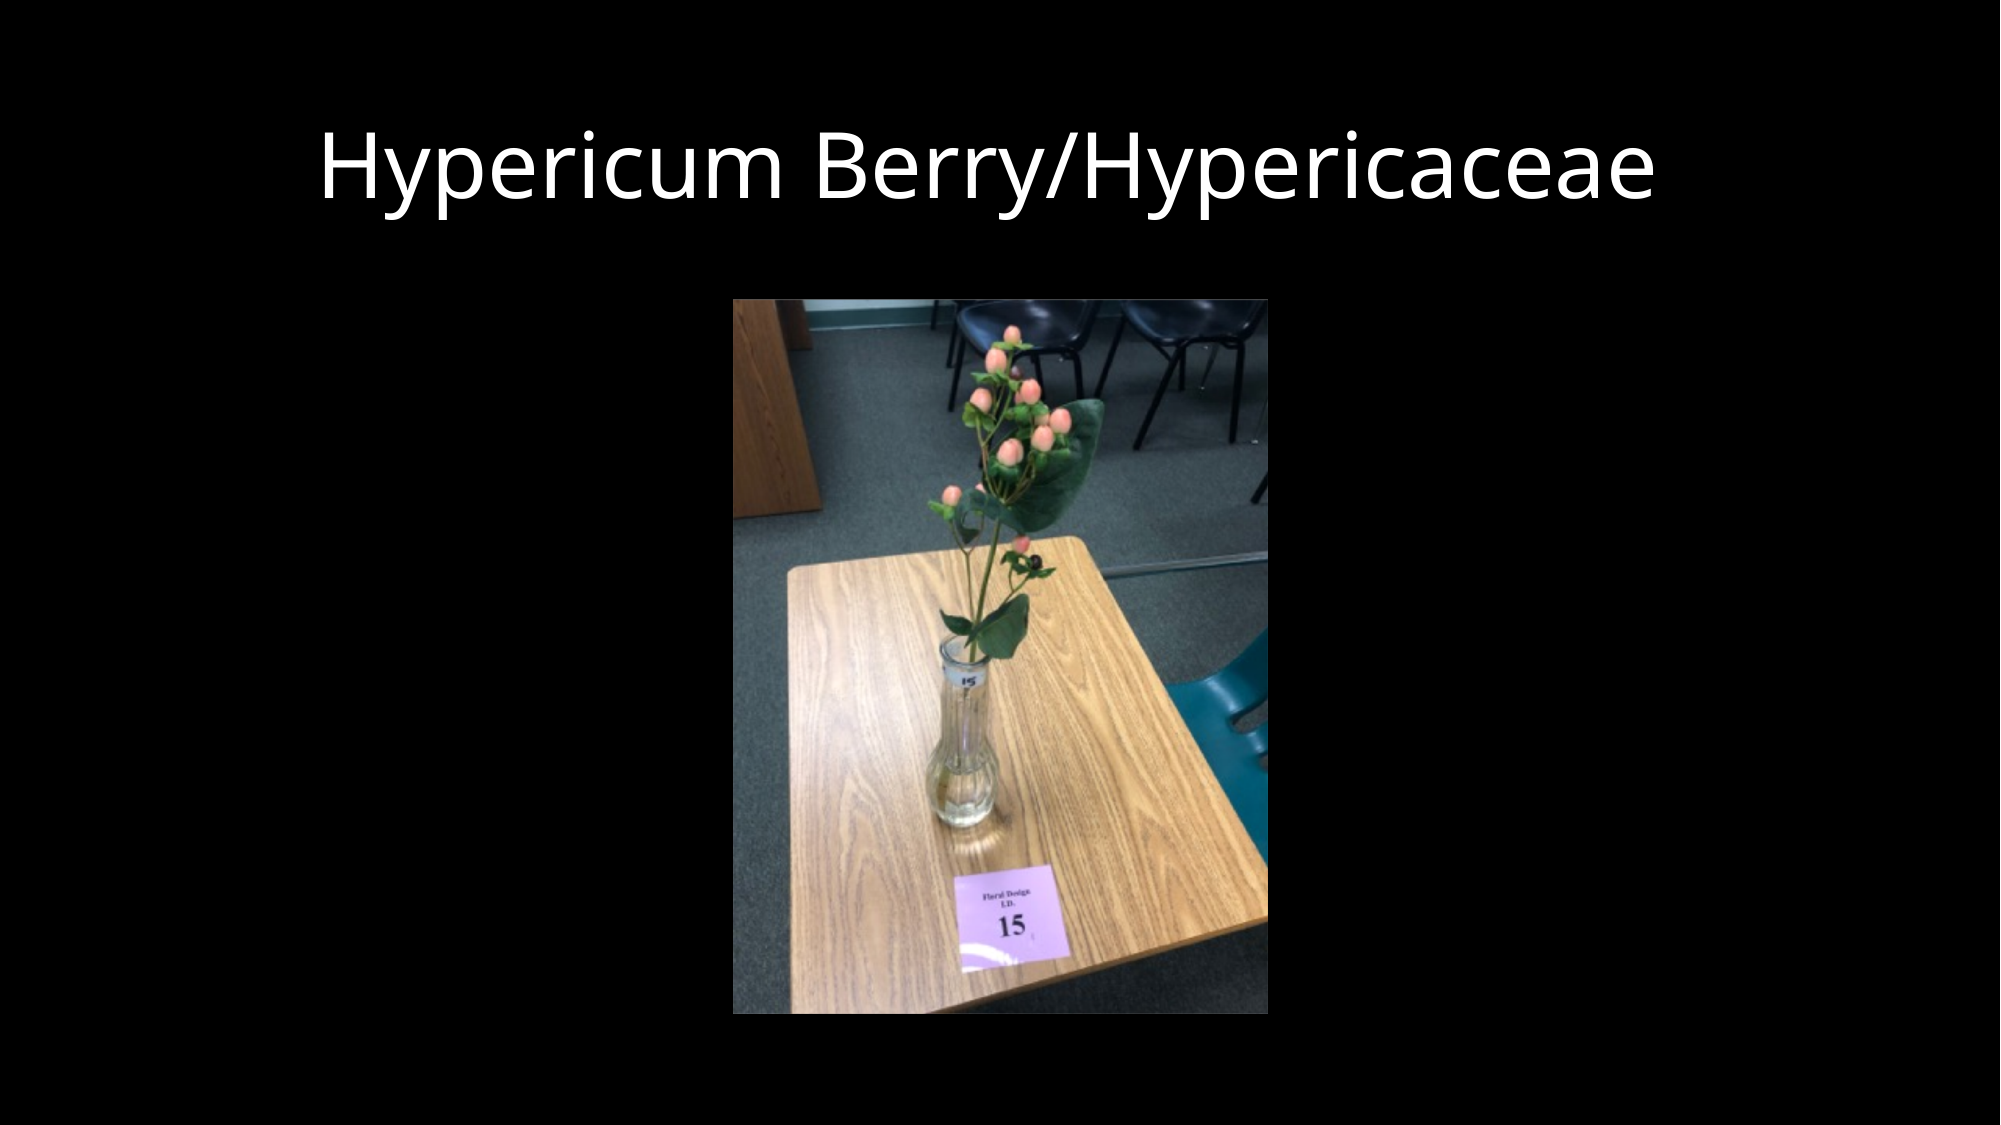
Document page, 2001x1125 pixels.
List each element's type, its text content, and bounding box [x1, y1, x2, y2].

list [642, 388, 1358, 925]
title Hypericum Berry/Hypericaceae [137, 59, 1863, 278]
picture [733, 925, 1268, 1013]
picture [733, 300, 1268, 388]
